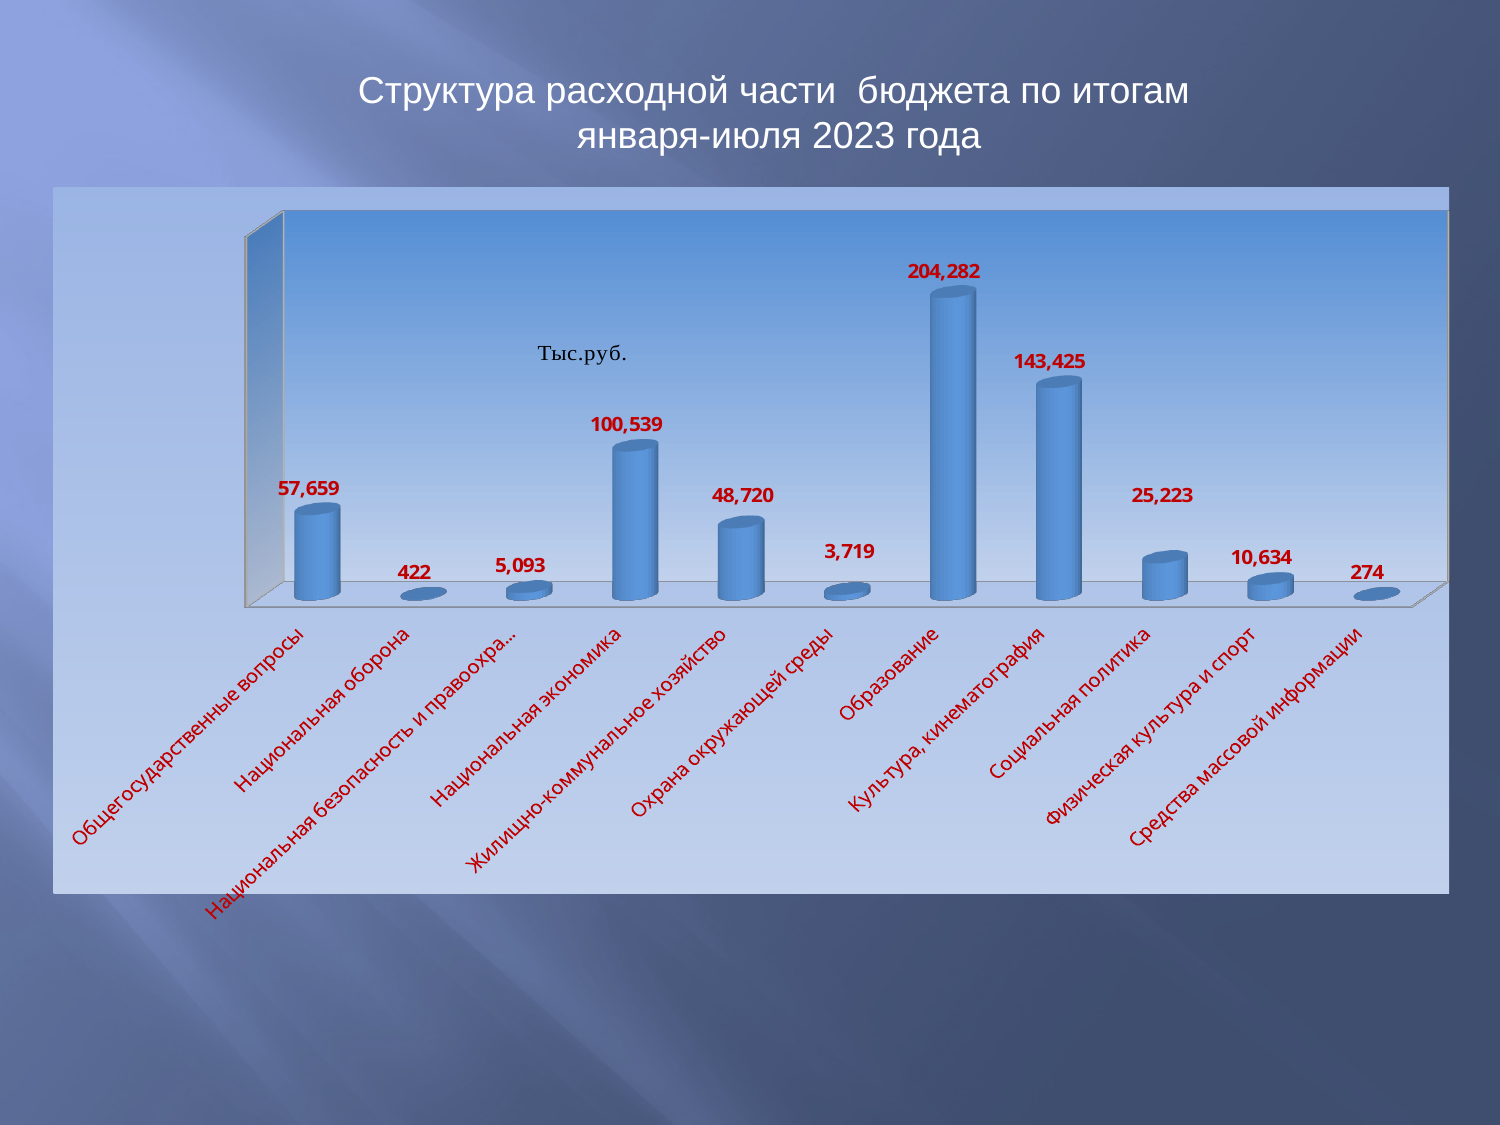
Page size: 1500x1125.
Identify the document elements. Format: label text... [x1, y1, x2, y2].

text_box Структура расходной части бюджета по итогам января-июля 2023 года [187, 58, 1371, 164]
chart [50, 187, 1450, 938]
